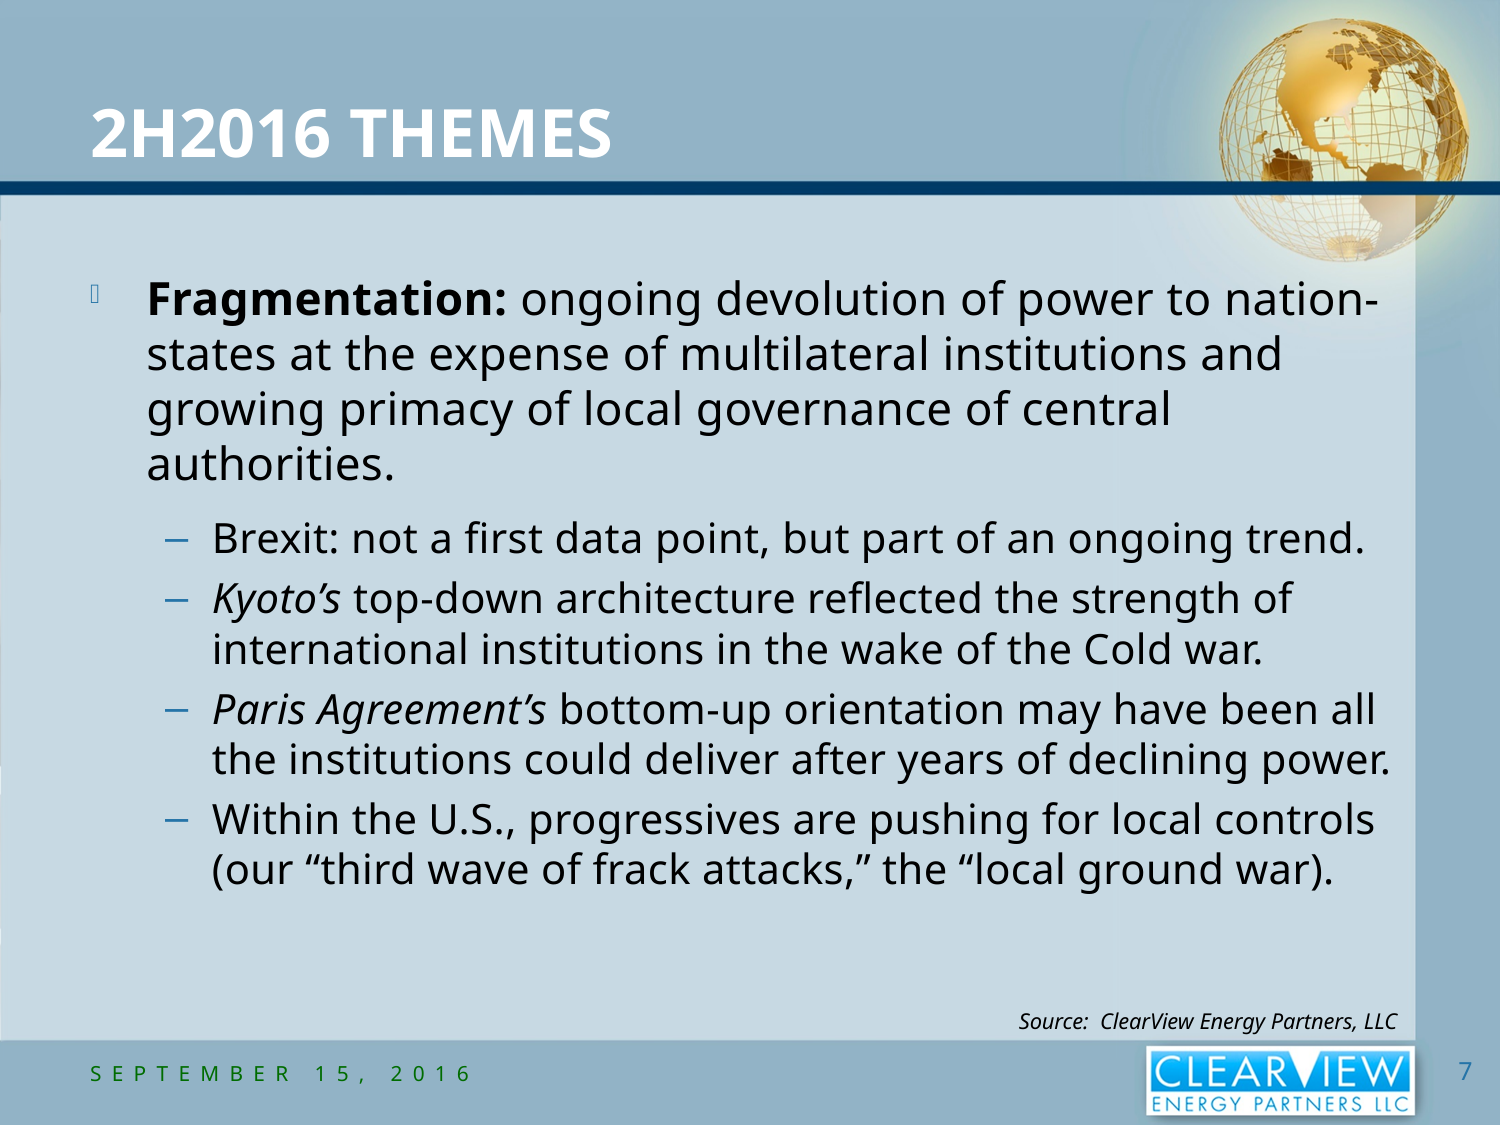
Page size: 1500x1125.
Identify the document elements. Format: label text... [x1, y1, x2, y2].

text_box 7 [1137, 1042, 1488, 1103]
text_box Fragmentation: ongoing devolution of power to nation-states at the expense of multilateral institutions and growing primacy of local governance of central authorities. Brexit: not a first data point, but part of an ongoing trend. Kyoto’s top-down architecture reflected the strength of international institutions in the wake of the Cold war. Paris Agreement’s bottom-up orientation may have been all the institutions could deliver after years of declining power. Within the U.S., progressives are pushing for local controls (our “third wave of frack attacks,” the “local ground war). [74, 262, 1413, 1038]
text_box September 15, 2016 [75, 1042, 575, 1103]
text_box Source: ClearView Energy Partners, LLC [37, 999, 1413, 1041]
text_box 2H2016 Themes [74, 68, 1425, 194]
picture [0, 0, 1500, 1125]
